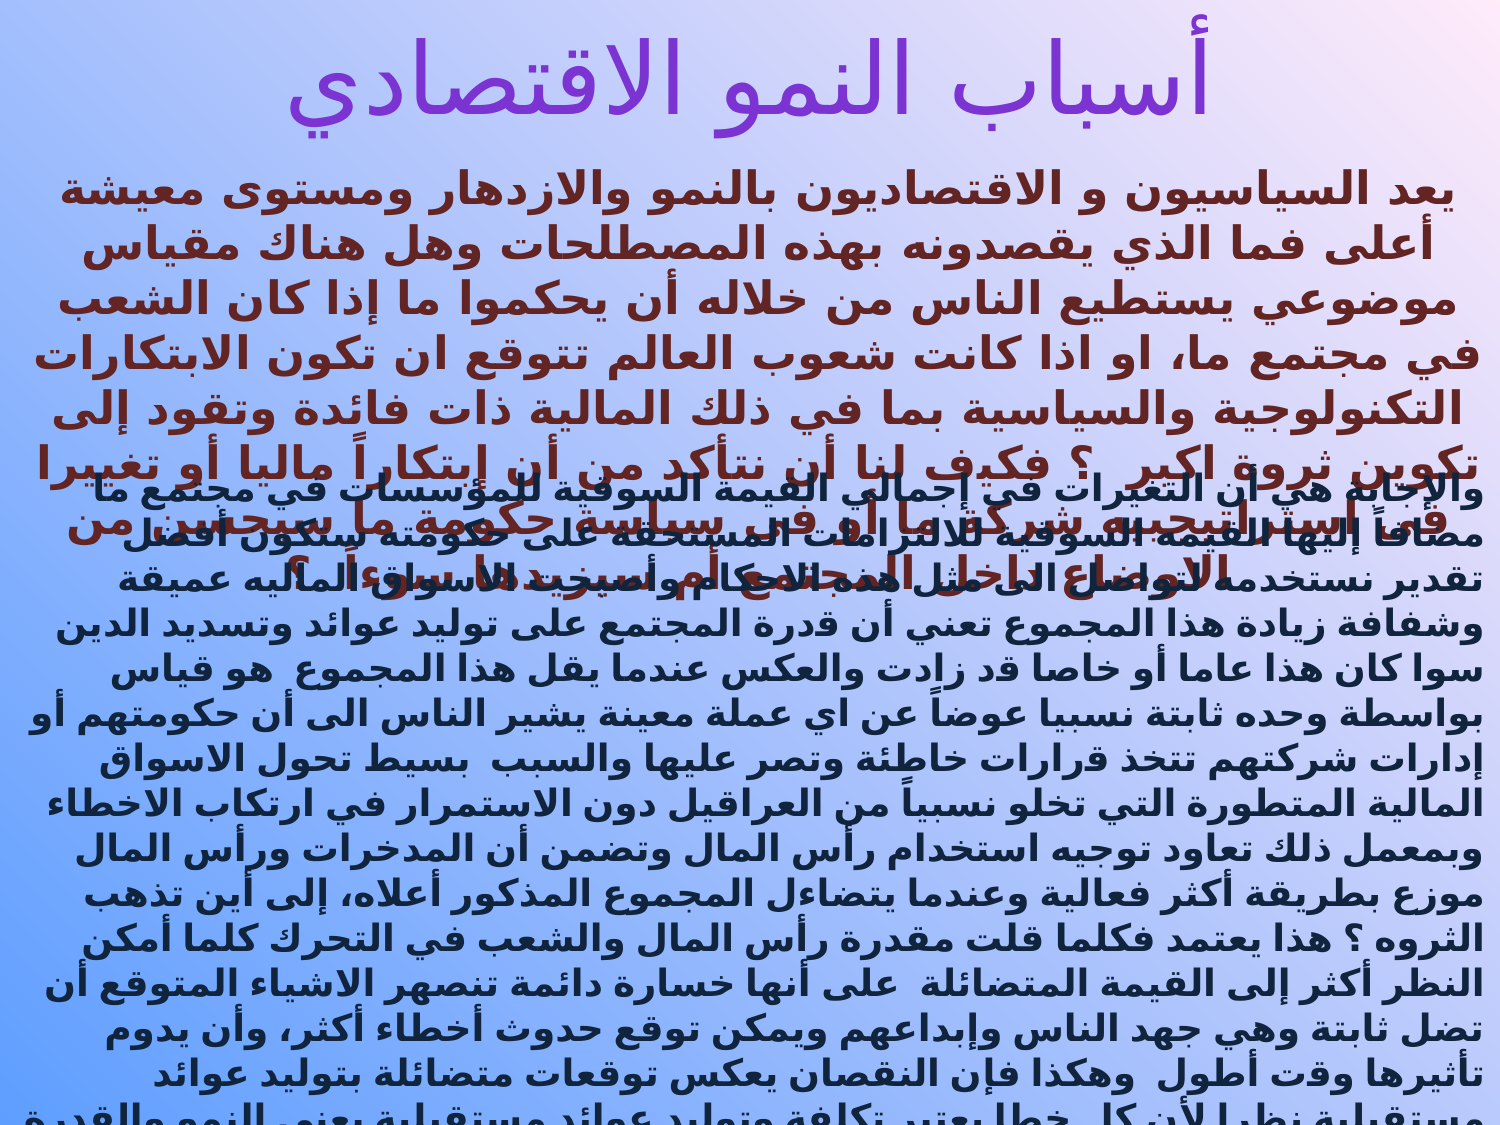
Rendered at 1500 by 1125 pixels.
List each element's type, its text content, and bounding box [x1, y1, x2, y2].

text_box والإجابة ﻫﻲ ﺃﻥ ﺍلتغيرات ﻓﻲ ﺇجمالي القيمة السوقية للمؤسسات ﻓﻲ مجتمع ما مضافاً إليها القيمه السوقية للالتزامات المستحقة ﻋﻠﻰ حكومته ستكون أفضل تقدير نستخدمه لتواصل الى مثل هذه الاحكام وﺃصبحت الاسواق الماليه عميقة وشفافة زيادة هذا المجموع تعني ﺃﻥ ﻗﺩﺭﺓ المجتمع ﻋﻠﻰ توليد عوائد وتسديد الدين سوا كان هذا عاما ﺃﻭ خاصا ﻗﺩ ﺯﺍﺩﺕ ﻭالعكس عندما يقل هذا المجموع هو قياس بواسطة وحده ثابتة نسبيا عوضاً عن اي عملة معينة يشير الناس الى ﺃﻥ حكومتهم ﺃﻭ ﺇﺩﺍﺭﺍﺕ شركتهم تتخذ ﻗﺭﺍﺭﺍﺕ خاطئة وتصر ﻋﻠﻴﻬﺎ والسبب بسيط تحول الاسواق المالية المتطورة التي تخلو نسبياً من العراقيل ﺩﻭﻥ ﺍلاستمرار ﻓﻲ ارتكاب الاخطاء وبمعمل ذلك تعاود توجيه استخدام ﺭﺃﺱ ﺍلمال ﻭتضمن ﺃﻥ ﺍلمدخرات ﻭﺭﺃﺱ ﺍلمال موزع بطريقة أكثر ﻓﻌﺎلية ﻭعندما يتضاءل المجموع ﺍلمذكوﺭ ﺃﻋﻼﻩ، إلى أين تذهب الثروه ؟ هذا يعتمد ﻓﻜﻠﻤﺎ قلت مقدرة ﺭﺃﺱ المال والشعب في التحرك كلما أمكن ﺍلنظر أكثر إلى القيمة المتضائلة ﻋﻠﻰ أنها خسارة دائمة تنصهر ﺍلاشياء ﺍلمتوقع أن تضل ثابتة وهي جهد الناس وإبداعهم ويمكن توقع حدوث أخطاء أكثر، ﻭﺃﻥ يدوم تأثيرها ﻭﻗﺕ أطول وهكذا ﻓﺈﻥ ﺍلنقصان يعكس توقعات متضائلة بتوليد عوائد مستقبلية نظرا ﻷﻥ كل خطا يعتبر تكلفة وتوليد عوائد مستقبلية يعني النمو والقدرة ﻋﻠﻰ تسديد الدين ومع ﺫلك عندما يتحرك ﺭﺃﺱ ﺍلمال ﻭﺍلشعب ﻓﺈﻥ ﺍلثروة التي تختفي من بلدا ما تظهر مره مجدداﹰ ﻓﻲ بلدان أخرى [0, 456, 1500, 1125]
subtitle يعد السياسيون و الاقتصاديون بالنمو والازدهار ومستوى معيشة أعلى فما الذي يقصدونه بهذه المصطلحات وهل هناك مقياس موضوعي يستطيع الناس من خلاله ﺃﻥ يحكموا ما إذا كان الشعب في مجتمع ما، او اذا كانت شعوب العالم تتوقع ان تكون الابتكارات ﺍلتكنولوجية ﻭالسياسية بما في ذلك المالية ﺫﺍﺕ فائدة وتقود إلى تكوين ثروة اكبر ؟ ﻓﻜﻴﻑ لنا ﺃﻥ نتأكد من أن إبتكاراً ماليا ﺃﻭ تغييرا في استراتيجييه شركة ما ﺃﻭ ﻓﻲ سياسة حكومة ما سيحسن من الاوضاع داخل المجتمع ﺃﻡ سيزيدها سوءاً ؟ [17, 151, 1500, 456]
title أسباب النمو الاقتصادي [266, 0, 1235, 151]
